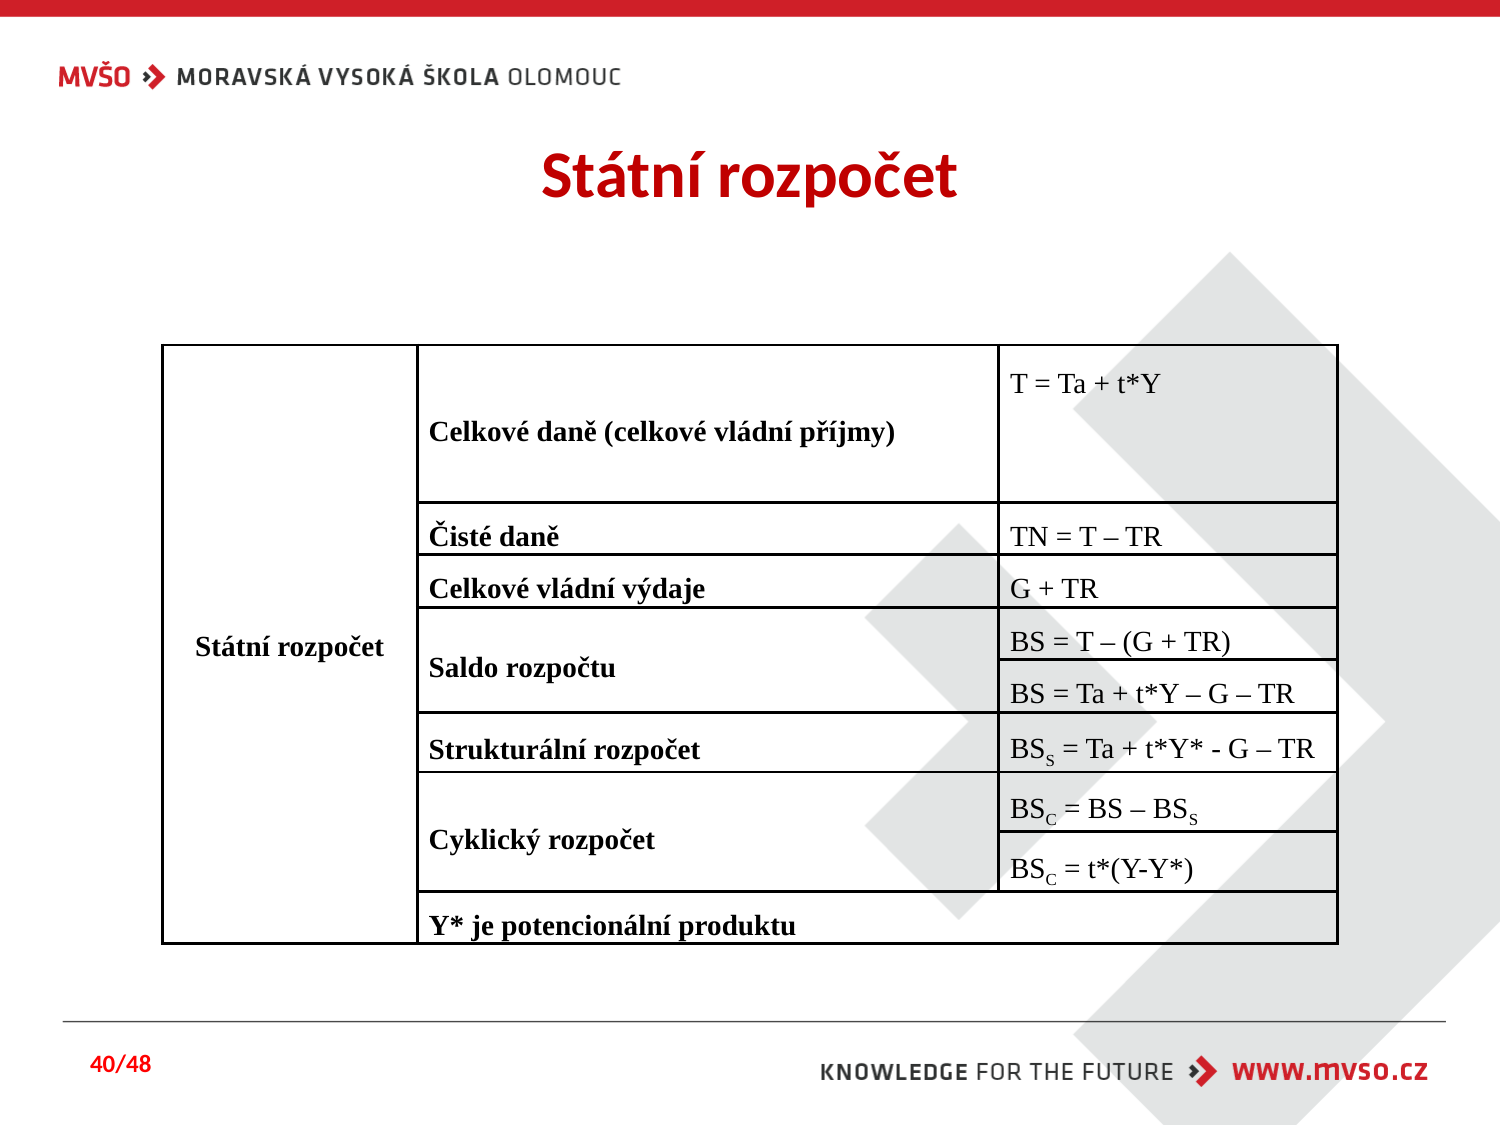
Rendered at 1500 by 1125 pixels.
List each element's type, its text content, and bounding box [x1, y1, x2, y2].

table_cell Čisté daně [419, 504, 997, 553]
table_cell BS = Ta + t*Y – G – TR [1000, 661, 1336, 711]
table_header Státní rozpočet [164, 346, 416, 942]
table_cell TN = T – TR [1000, 504, 1336, 553]
title Státní rozpočet [75, 77, 1425, 266]
table_cell BSS = Ta + t*Y* - G – TR [1000, 714, 1336, 771]
picture [0, 0, 1500, 1125]
table_cell Celkové vládní výdaje [419, 556, 997, 606]
table_cell BSC = t*(Y-Y*) [1000, 833, 1336, 890]
table_cell Y* je potencionální produktu [419, 893, 1336, 942]
table_cell Saldo rozpočtu [419, 609, 997, 711]
table_cell Strukturální rozpočet [419, 714, 997, 771]
table_header T = Ta + t*Y [1000, 346, 1336, 501]
table_cell G + TR [1000, 556, 1336, 606]
table_cell BSC = BS – BSS [1000, 773, 1336, 830]
text_box 40/48 [74, 1040, 213, 1085]
table_cell BS = T – (G + TR) [1000, 609, 1336, 658]
table_cell Cyklický rozpočet [419, 773, 997, 890]
table_header Celkové daně (celkové vládní příjmy) [419, 346, 997, 501]
